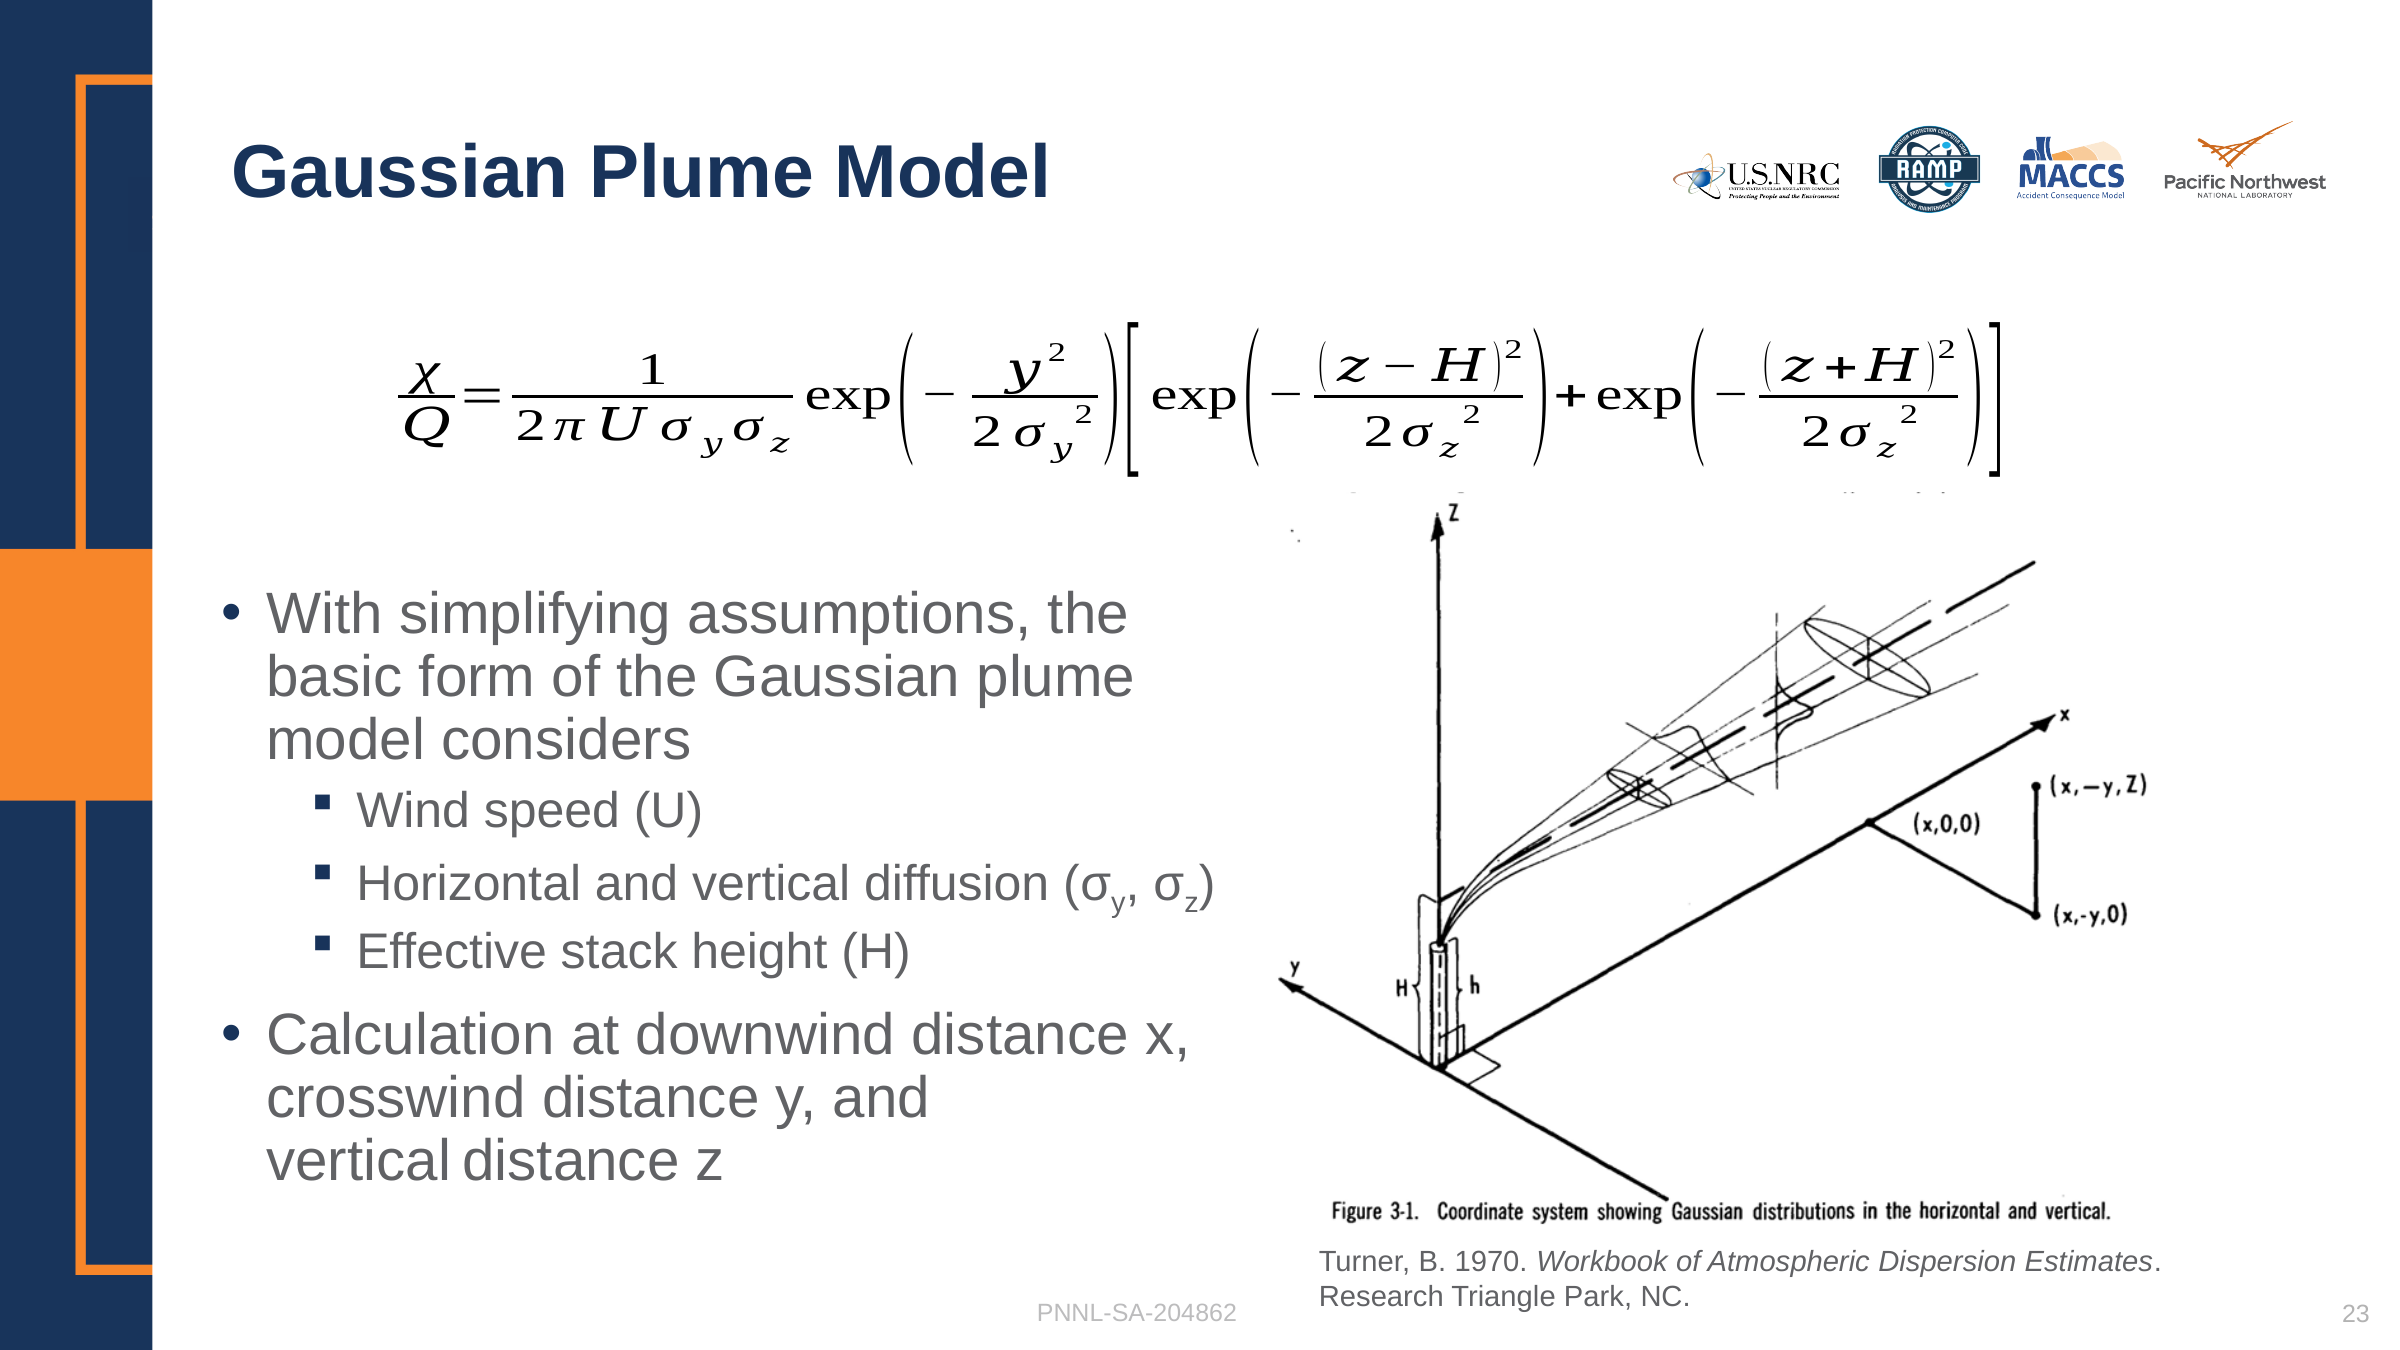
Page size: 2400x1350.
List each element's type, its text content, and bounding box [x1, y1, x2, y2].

picture [1673, 121, 2326, 213]
picture [1239, 492, 2296, 1233]
list With simplifying assumptions, the basic form of the Gaussian plume model considers Wind speed (U) Horizontal and vertical diffusion (σy, σz) Effective stack height (H) Calculation at downwind distance x, crosswind distance y, and vertical distance z [206, 576, 1239, 1197]
picture [0, 0, 152, 1350]
title Gaussian Plume Model [231, 77, 1556, 222]
slide_number 23 [2295, 1275, 2370, 1350]
text_box Turner, B. 1970. Workbook of Atmospheric Dispersion Estimates. Research Triangle Park, NC. [1303, 1234, 2179, 1320]
footer PNNL-SA-204862 [152, 1275, 2123, 1347]
